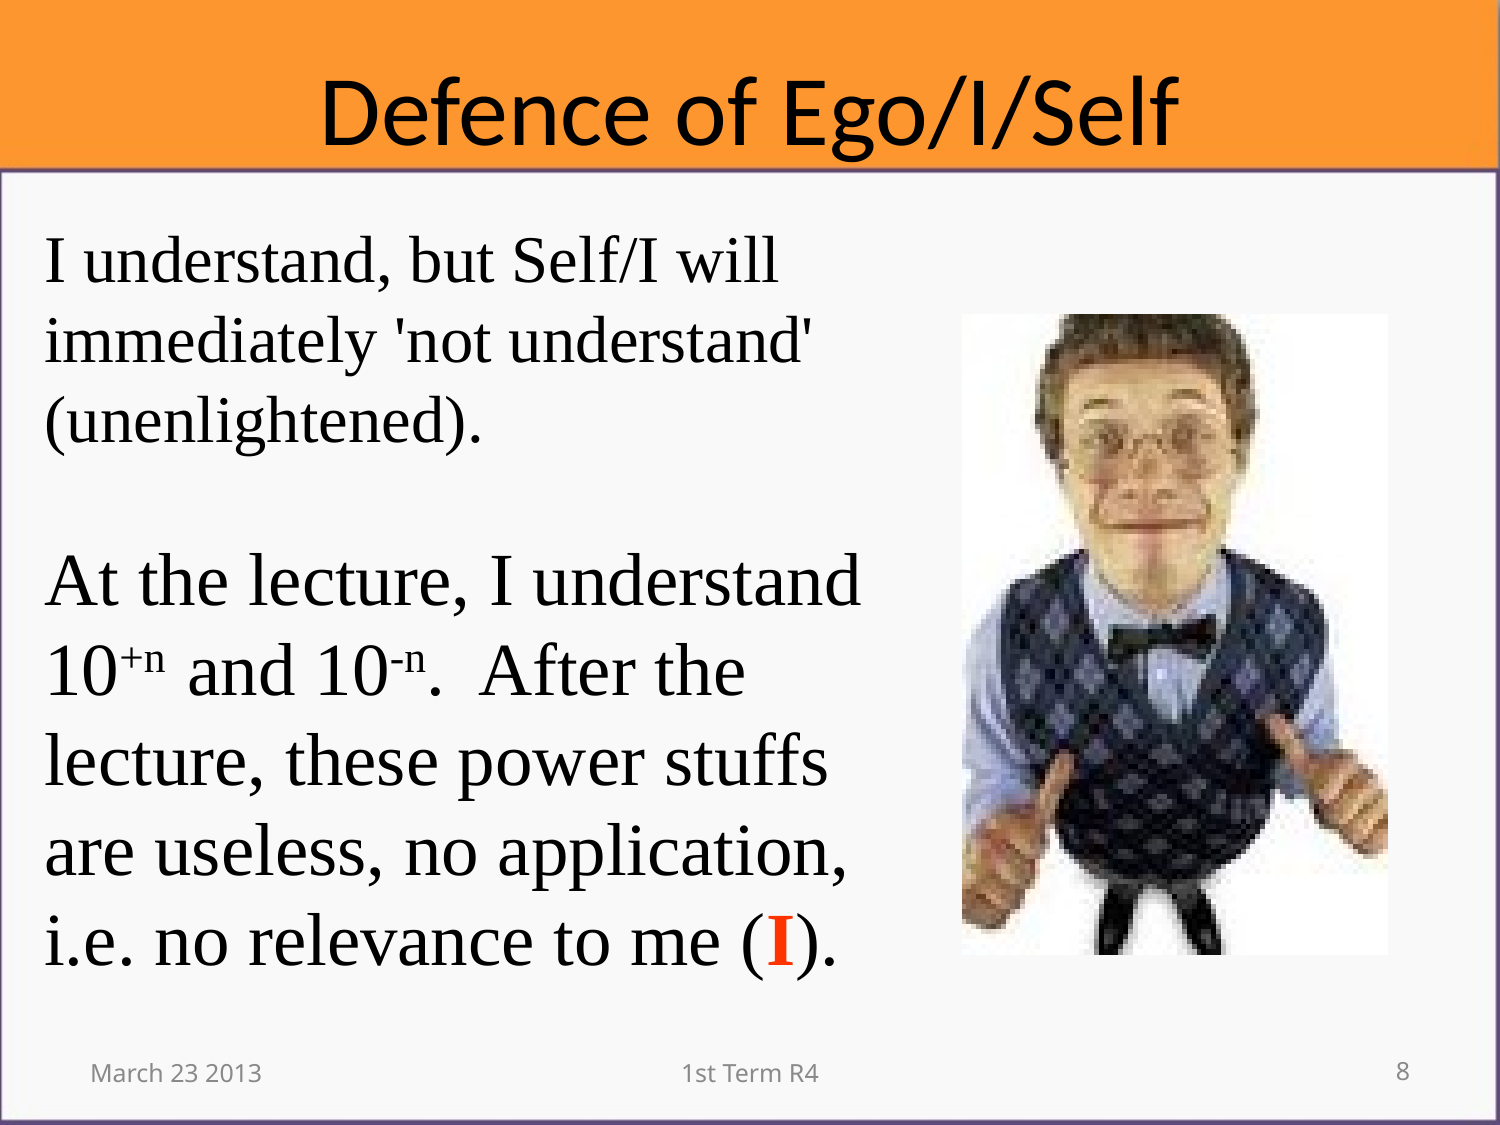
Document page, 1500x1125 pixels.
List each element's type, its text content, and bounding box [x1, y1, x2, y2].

slide_number 8 [1074, 1042, 1425, 1103]
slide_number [75, 1042, 425, 1103]
footer 1st Term R4 [512, 1042, 988, 1103]
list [962, 314, 1388, 956]
picture [0, 173, 1500, 1125]
list I understand, but Self/I will immediately 'not understand' (unenlightened). At the lecture, I understand 10+n and 10-n. After the lecture, these power stuffs are useless, no application, i.e. no relevance to me (I). [29, 207, 890, 1014]
title Defence of Ego/I/Self [0, 0, 1500, 173]
